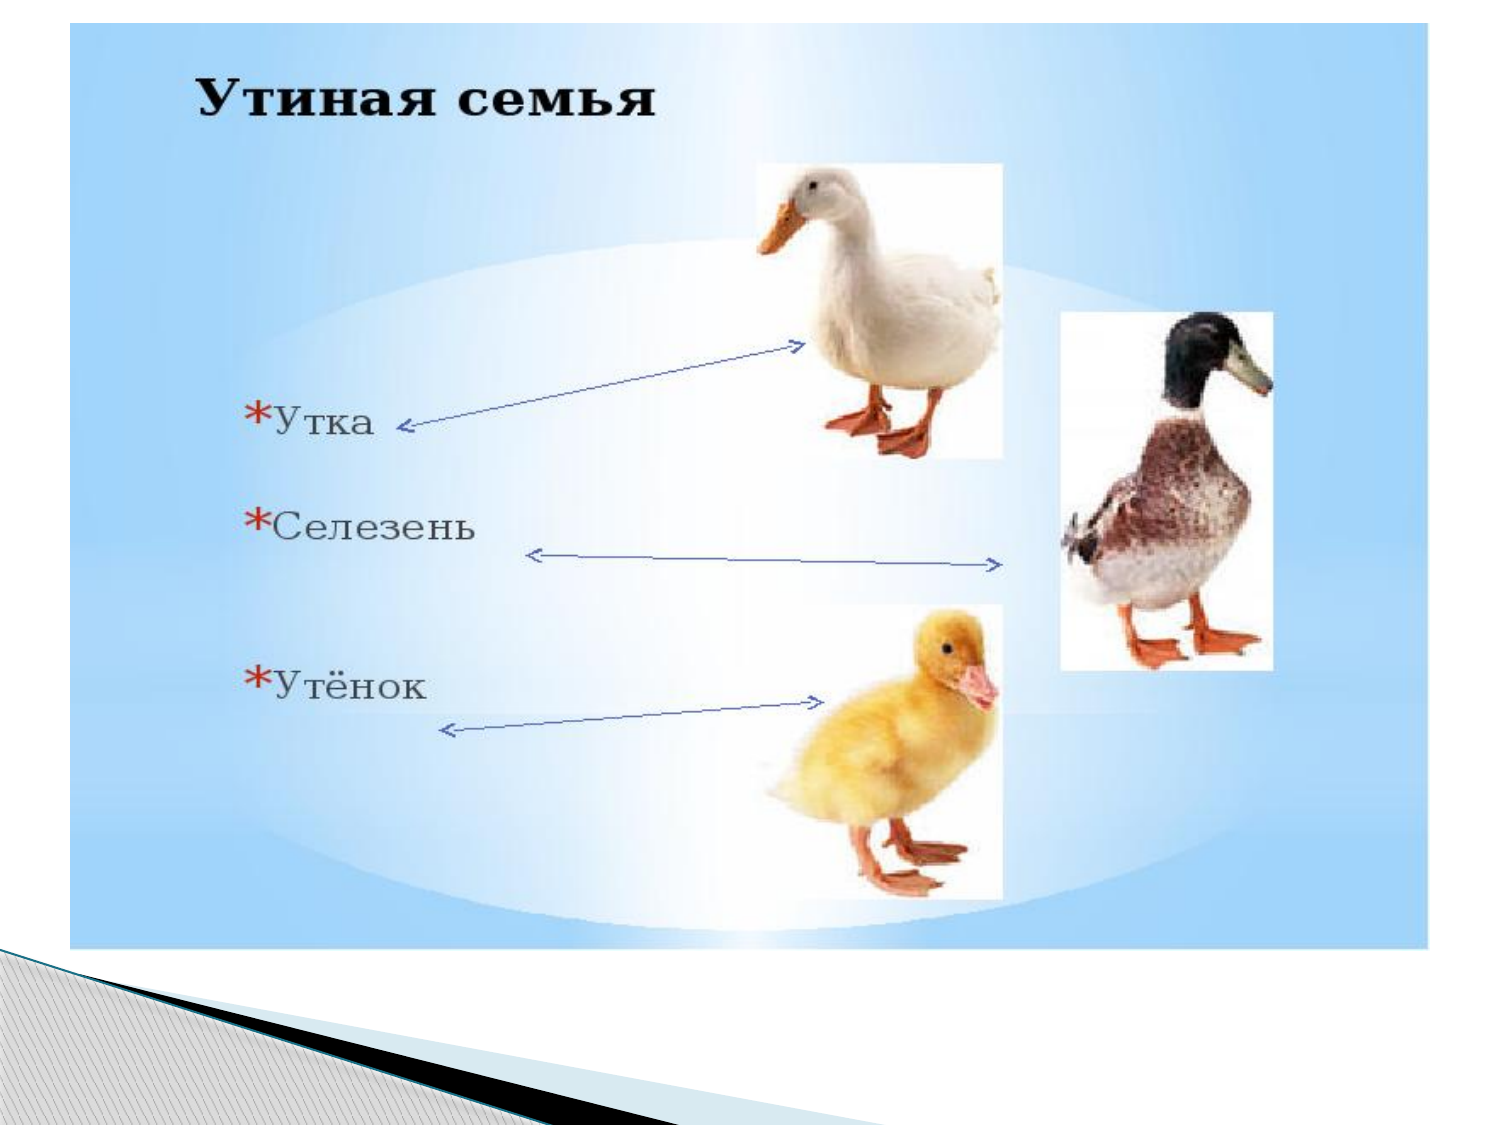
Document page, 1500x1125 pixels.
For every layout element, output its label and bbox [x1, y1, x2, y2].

list [70, 23, 1430, 951]
